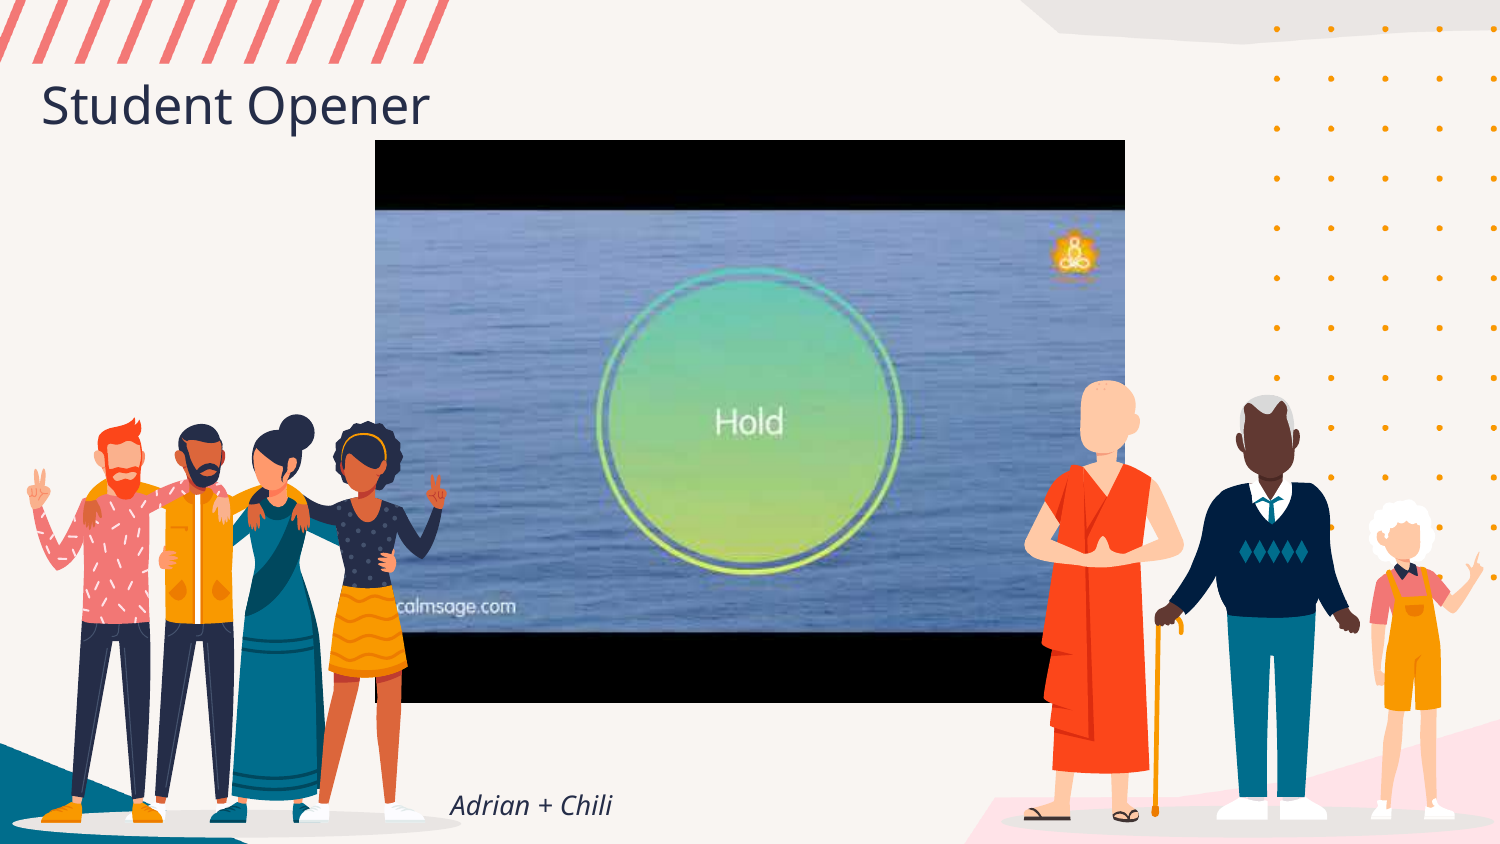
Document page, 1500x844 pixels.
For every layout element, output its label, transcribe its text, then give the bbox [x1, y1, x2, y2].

title Adrian + Chili [463, 764, 718, 844]
picture [236, 838, 344, 844]
title Student Opener [0, 63, 474, 143]
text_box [1000, 379, 1495, 838]
picture [0, 0, 1500, 844]
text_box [11, 414, 462, 838]
